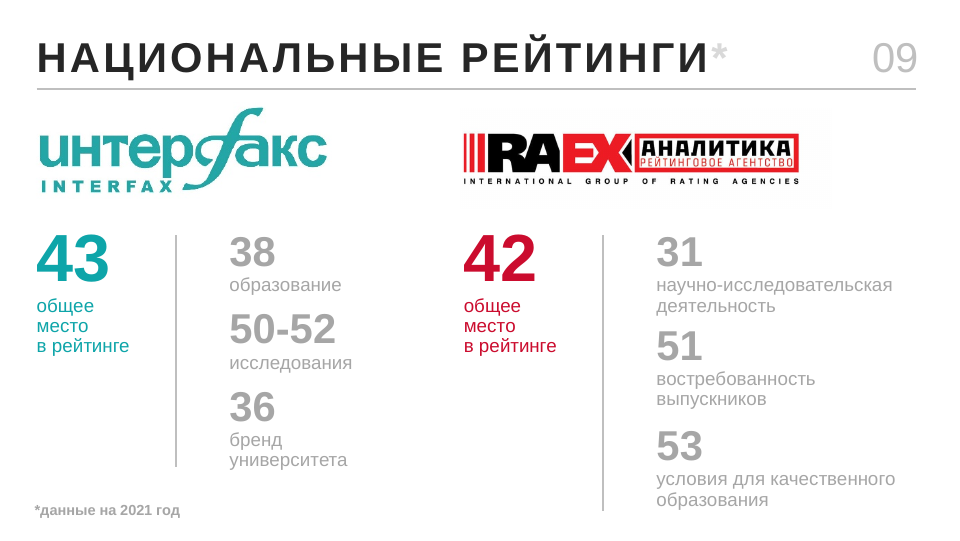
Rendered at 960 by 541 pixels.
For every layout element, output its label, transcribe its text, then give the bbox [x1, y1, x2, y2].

text_box 51 востребованность выпускников [656, 324, 850, 410]
picture [460, 108, 832, 209]
text_box 38 образование [229, 230, 369, 296]
text_box 31 научно-исследовательская деятельность [656, 230, 916, 317]
text_box 43 общее место в рейтинге [36, 224, 148, 357]
text_box 42 общее место в рейтинге [463, 224, 575, 357]
text_box 36 бренд университета [229, 385, 369, 471]
picture [14, 102, 355, 199]
text_box 53 условия для качественного образования [656, 424, 916, 511]
text_box 09 [872, 22, 949, 88]
text_box НАЦИОНАЛЬНЫЕ РЕЙТИНГИ* [36, 22, 805, 88]
text_box 50-52 исследования [229, 308, 369, 374]
text_box *данные на 2021 год [19, 493, 240, 526]
